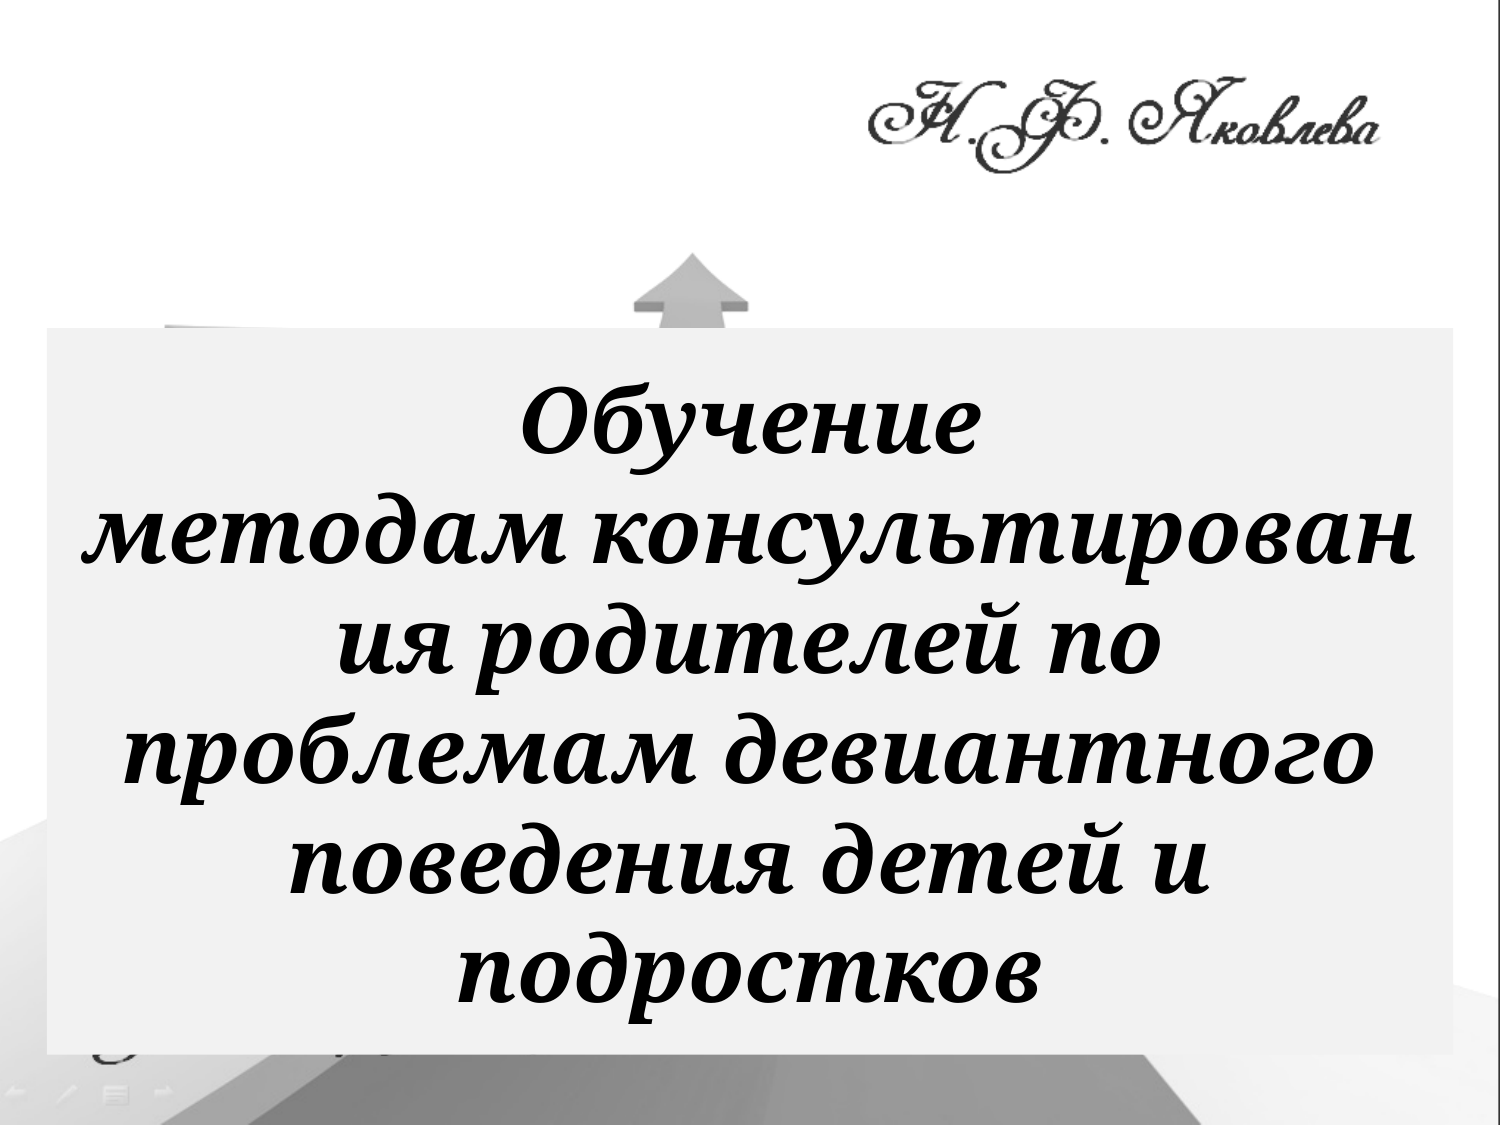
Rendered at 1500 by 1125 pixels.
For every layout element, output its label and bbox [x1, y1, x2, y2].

list [0, 0, 1500, 1125]
